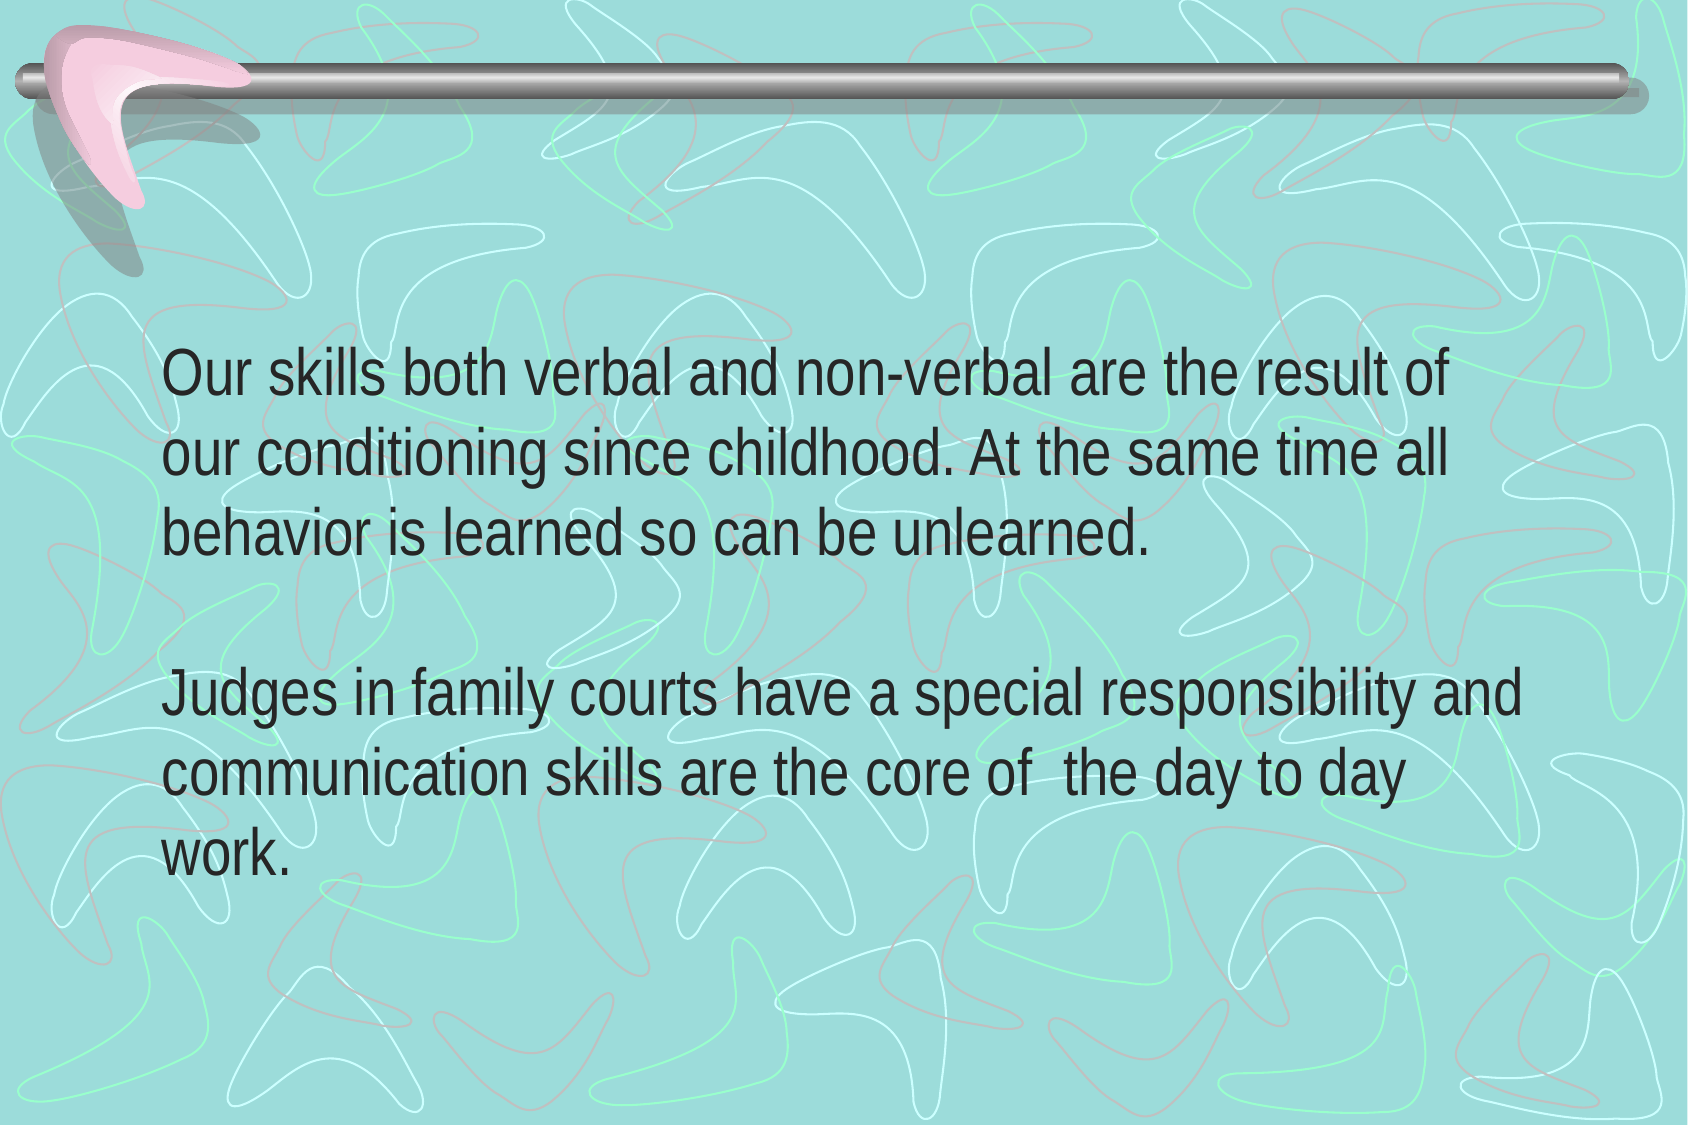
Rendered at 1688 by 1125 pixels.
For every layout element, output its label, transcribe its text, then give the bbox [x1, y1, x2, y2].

title Our skills both verbal and non-verbal are the result of our conditioning since childhood. At the same time all behavior is learned so can be unlearned. Judges in family courts have a special responsibility and communication skills are the core of the day to day work. [146, 514, 1554, 703]
